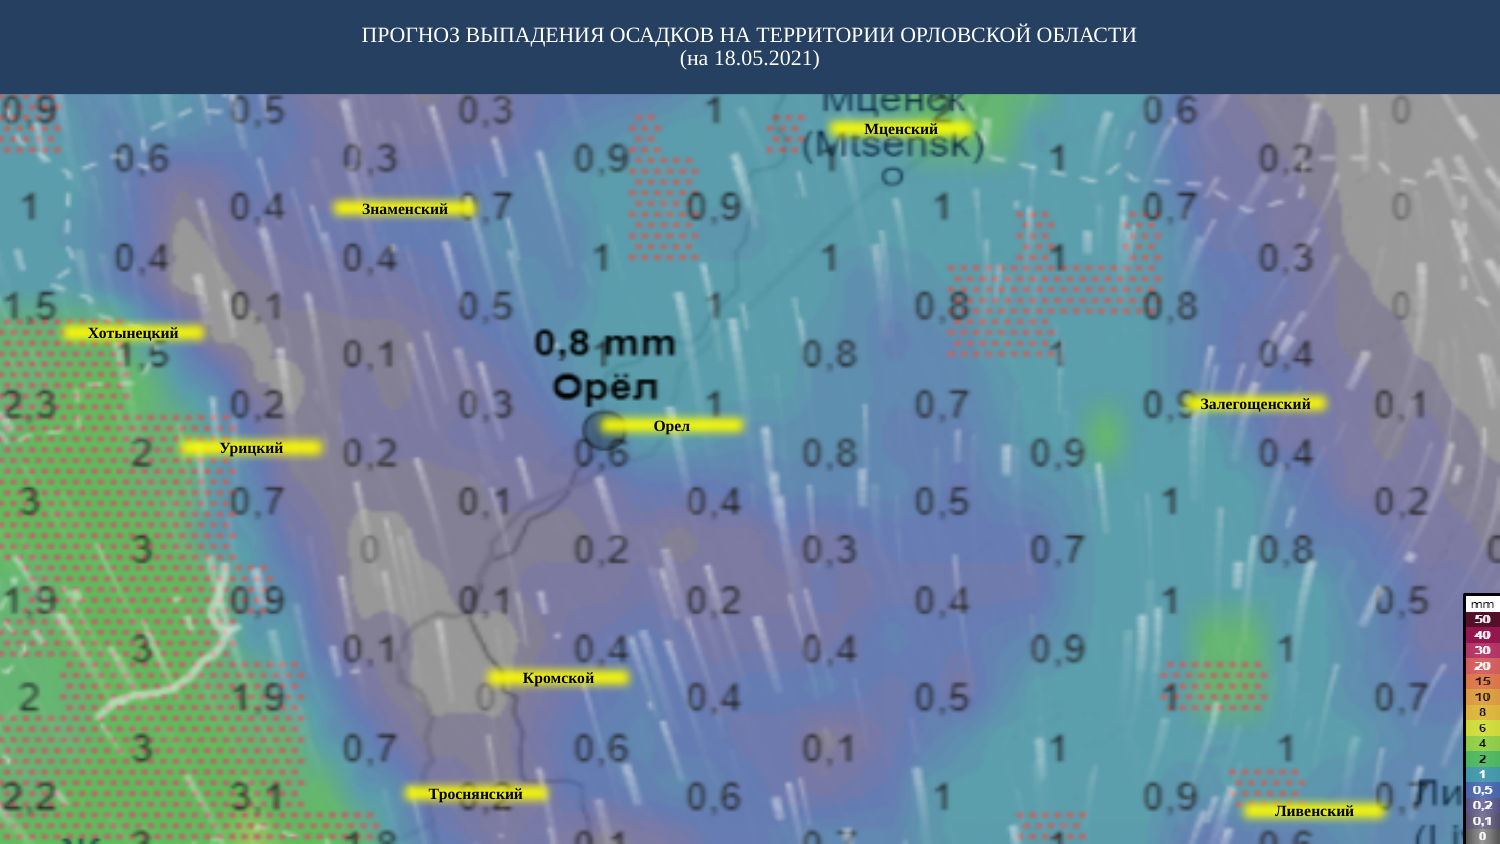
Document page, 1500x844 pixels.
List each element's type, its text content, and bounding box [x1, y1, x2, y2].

text_box ПРОГНОЗ ВЫПАДЕНИЯ ОСАДКОВ НА ТЕРРИТОРИИ ОРЛОВСКОЙ ОБЛАСТИ (на 18.05.2021) [0, 0, 1500, 93]
picture [0, 93, 1500, 844]
